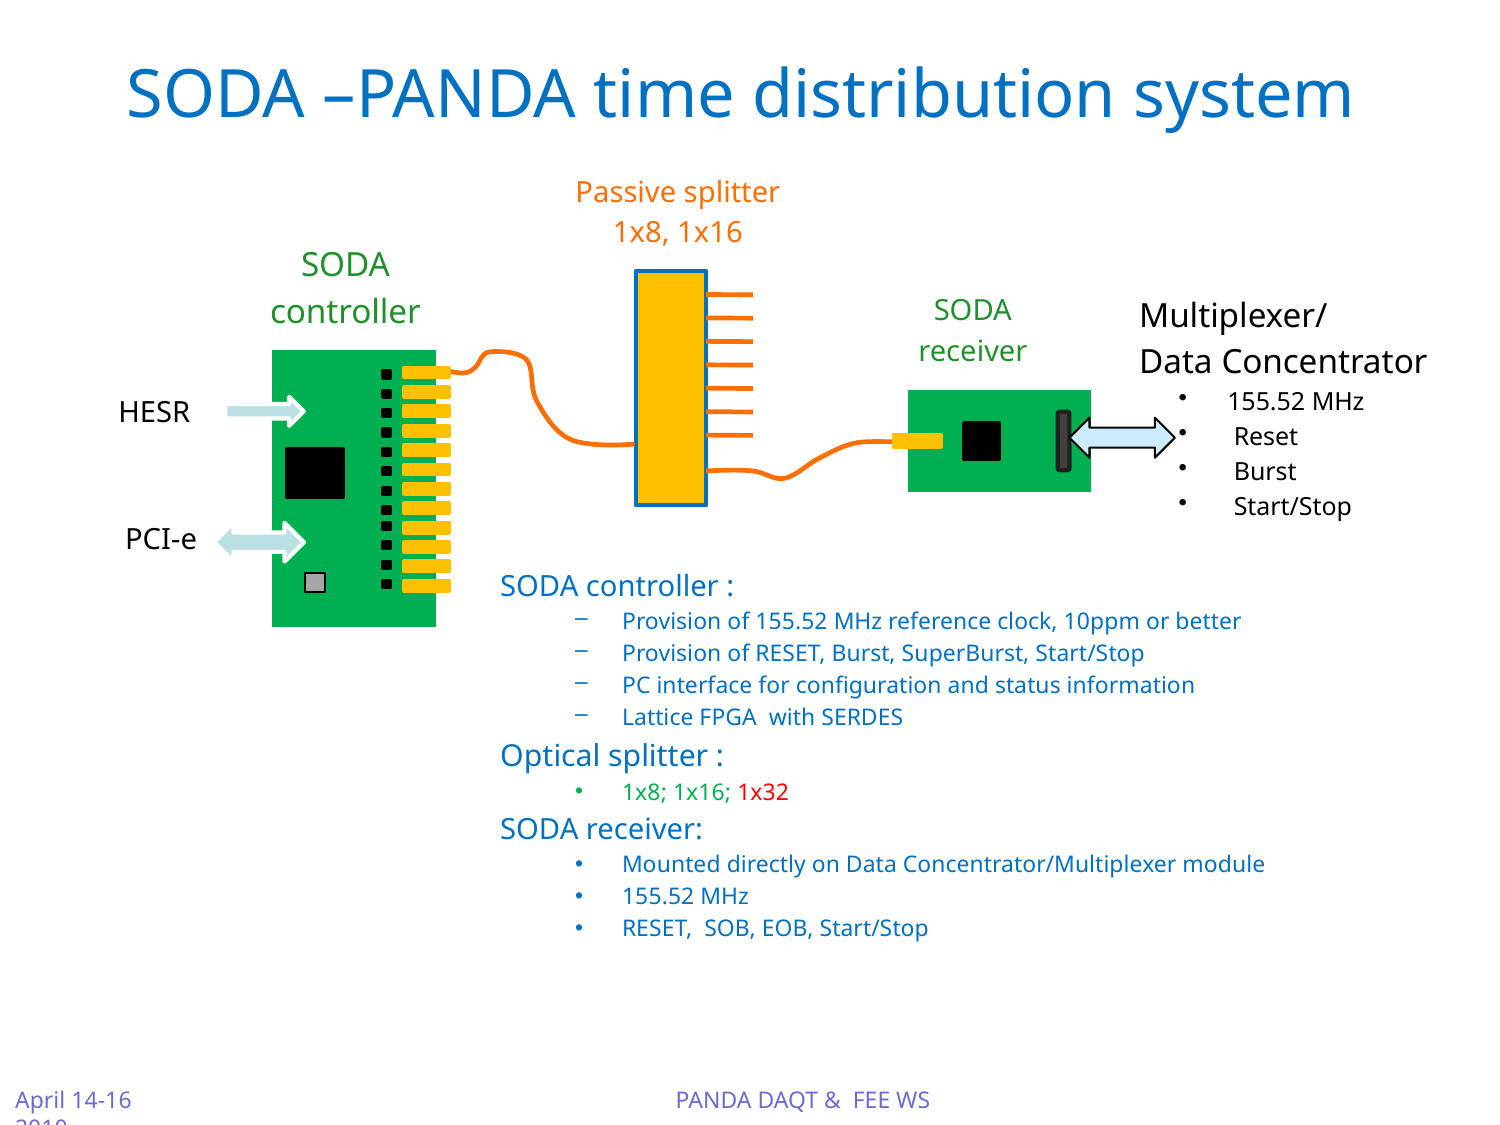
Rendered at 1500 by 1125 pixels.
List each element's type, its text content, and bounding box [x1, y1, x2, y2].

text_box SODA controller [255, 235, 436, 338]
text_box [213, 348, 450, 630]
text_box [1069, 417, 1124, 458]
text_box [454, 350, 635, 446]
text_box [962, 421, 1001, 461]
footer PANDA DAQT & FEE WS [199, 1077, 1407, 1125]
text_box Multiplexer/ Data Concentrator 155.52 MHz Reset Burst Start/Stop [1124, 286, 1443, 575]
text_box PCI-e [110, 513, 208, 563]
text_box [892, 433, 943, 449]
text_box SODA receiver [903, 283, 1043, 375]
text_box [706, 440, 892, 480]
list SODA controller : Provision of 155.52 MHz reference clock, 10ppm or better Provision of RESET, Burst, SuperBurst, Start/Stop PC interface for configuration and status information Lattice FPGA with SERDES Optical splitter : 1x8; 1x16; 1x32 SODA receiver: Mounted directly on Data Concentrator/Multiplexer module 155.52 MHz RESET, SOB, EOB, Start/Stop [484, 559, 1500, 1018]
text_box [634, 269, 708, 507]
text_box HESR [103, 386, 206, 436]
text_box Passive splitter 1x8, 1x16 [560, 165, 796, 257]
text_box [903, 386, 1095, 496]
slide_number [0, 1078, 199, 1125]
text_box [1055, 409, 1072, 473]
title SODA –PANDA time distribution system [58, 44, 1426, 138]
